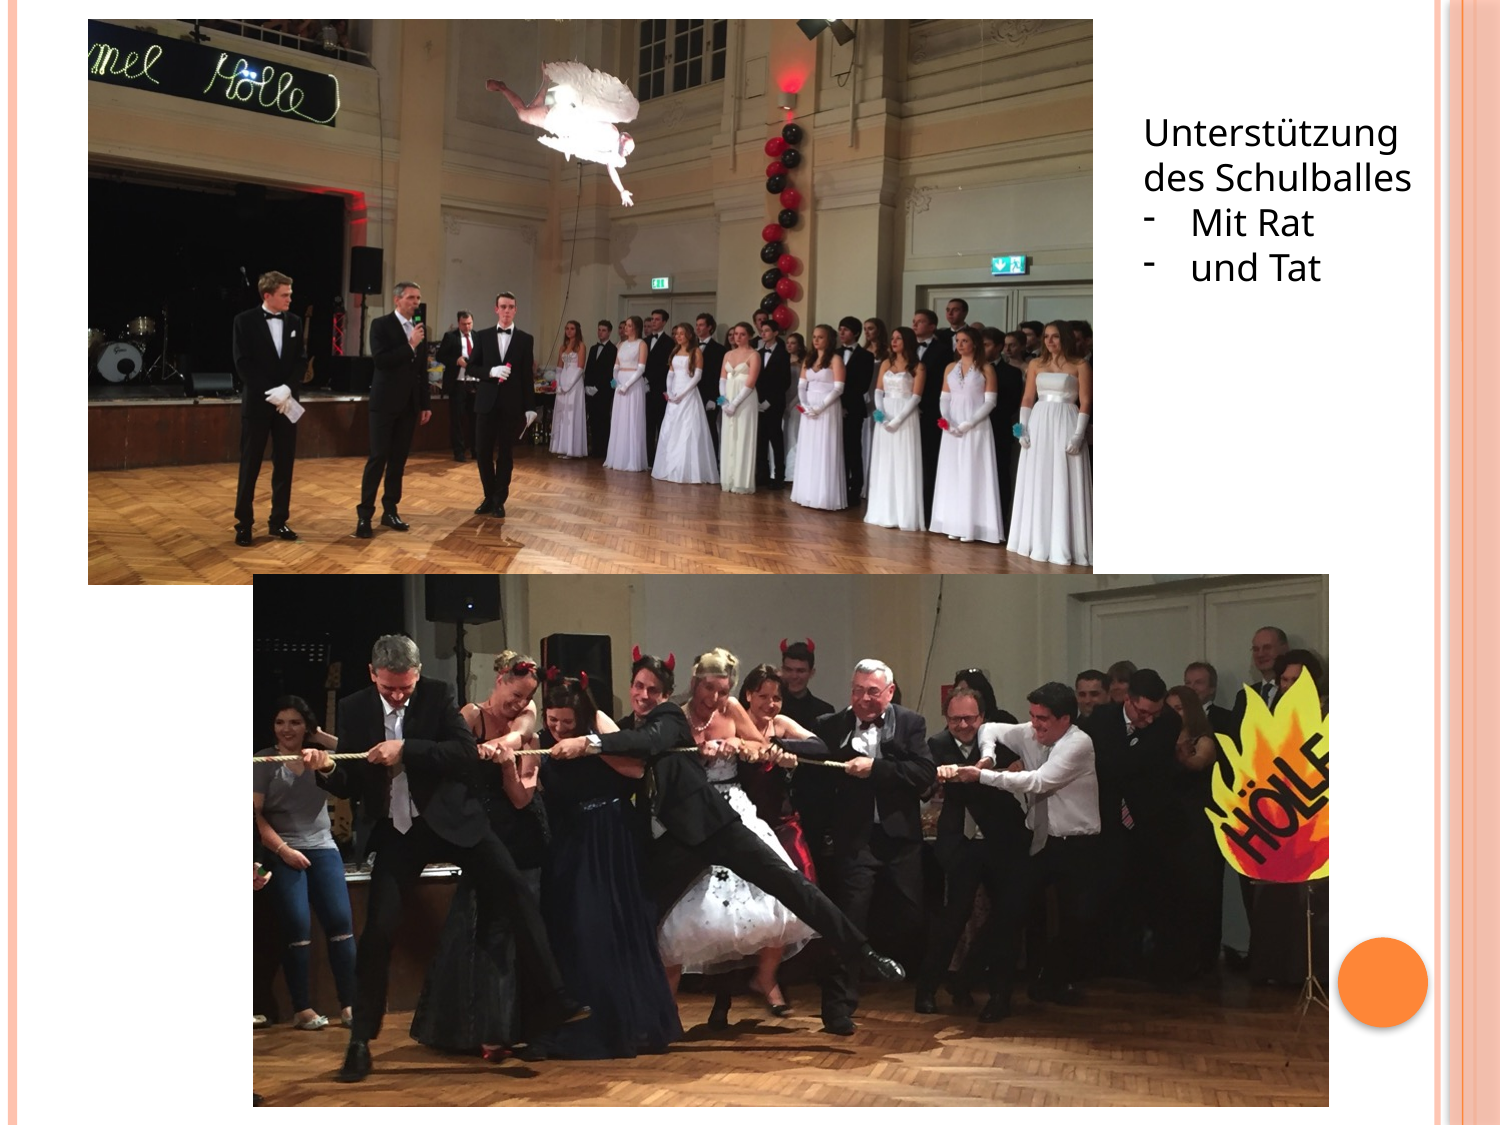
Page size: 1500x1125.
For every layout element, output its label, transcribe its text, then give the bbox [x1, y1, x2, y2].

text_box Unterstützung des Schulballes Mit Rat und Tat [1128, 101, 1428, 297]
picture [87, 18, 1330, 1107]
